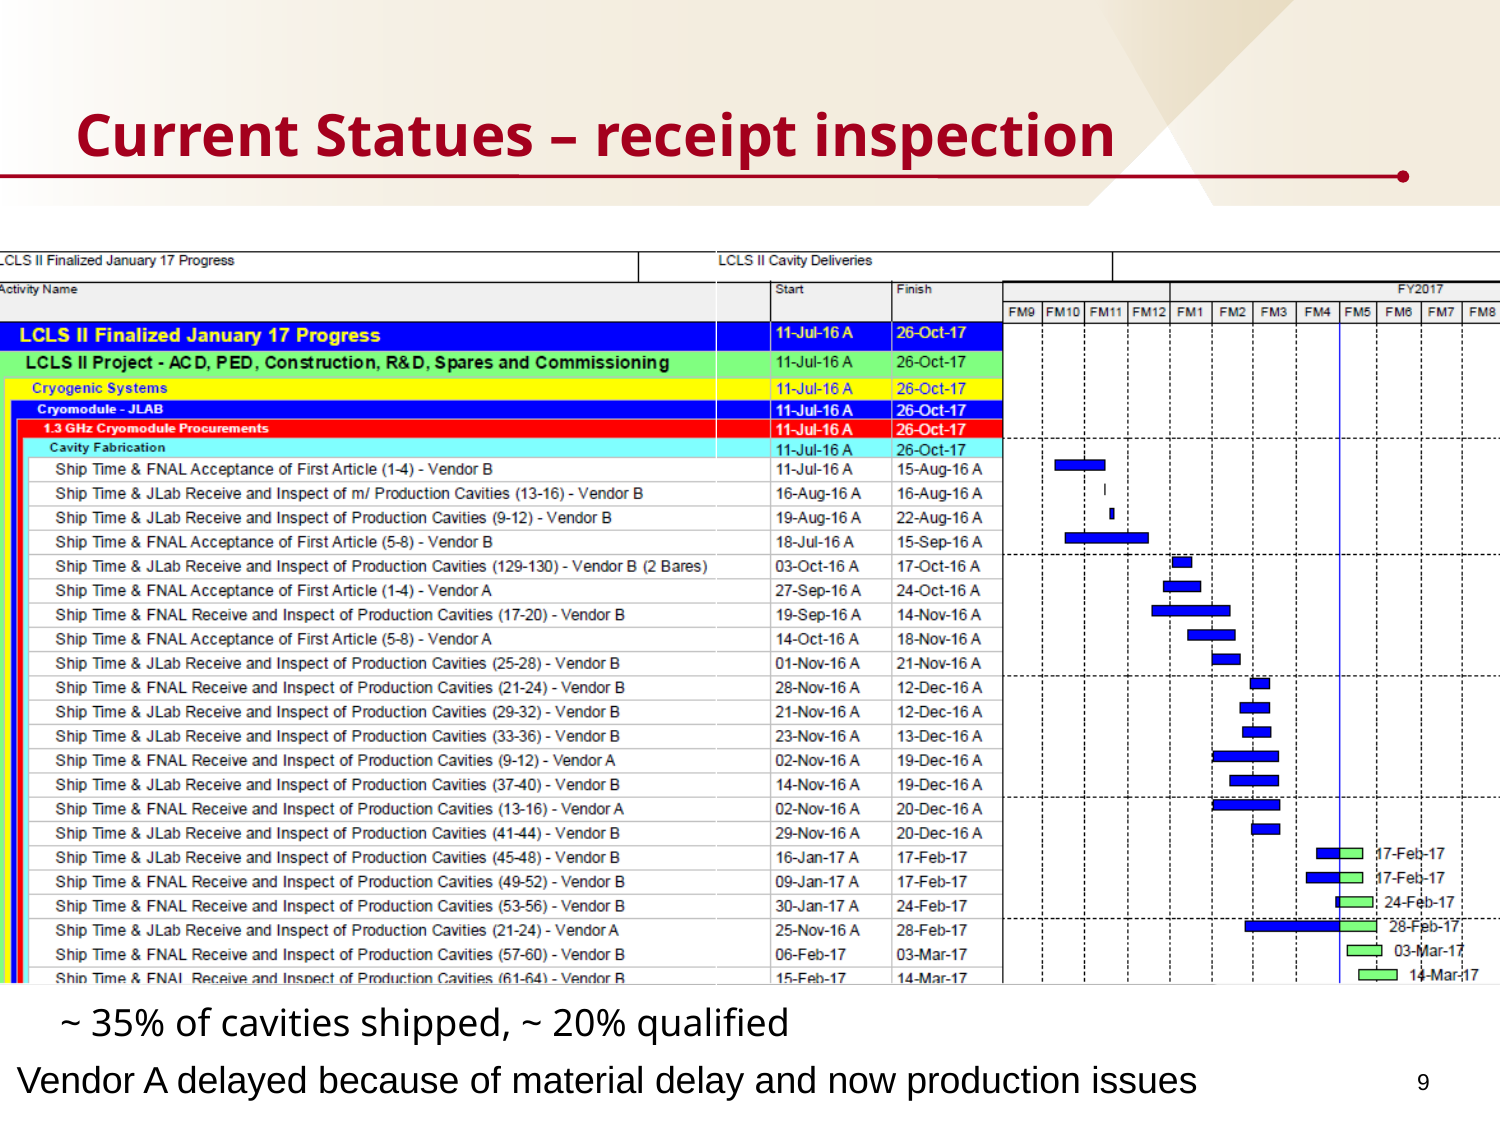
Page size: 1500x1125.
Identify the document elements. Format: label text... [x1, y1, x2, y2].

text_box ~ 35% of cavities shipped, ~ 20% qualified [0, 994, 877, 1052]
text_box [159, 994, 1500, 1125]
picture [0, 168, 1500, 206]
picture [0, 249, 1500, 986]
title Current Statues – receipt inspection [0, 0, 1500, 168]
text_box Vendor A delayed because of material delay and now production issues [1, 1049, 1224, 1109]
